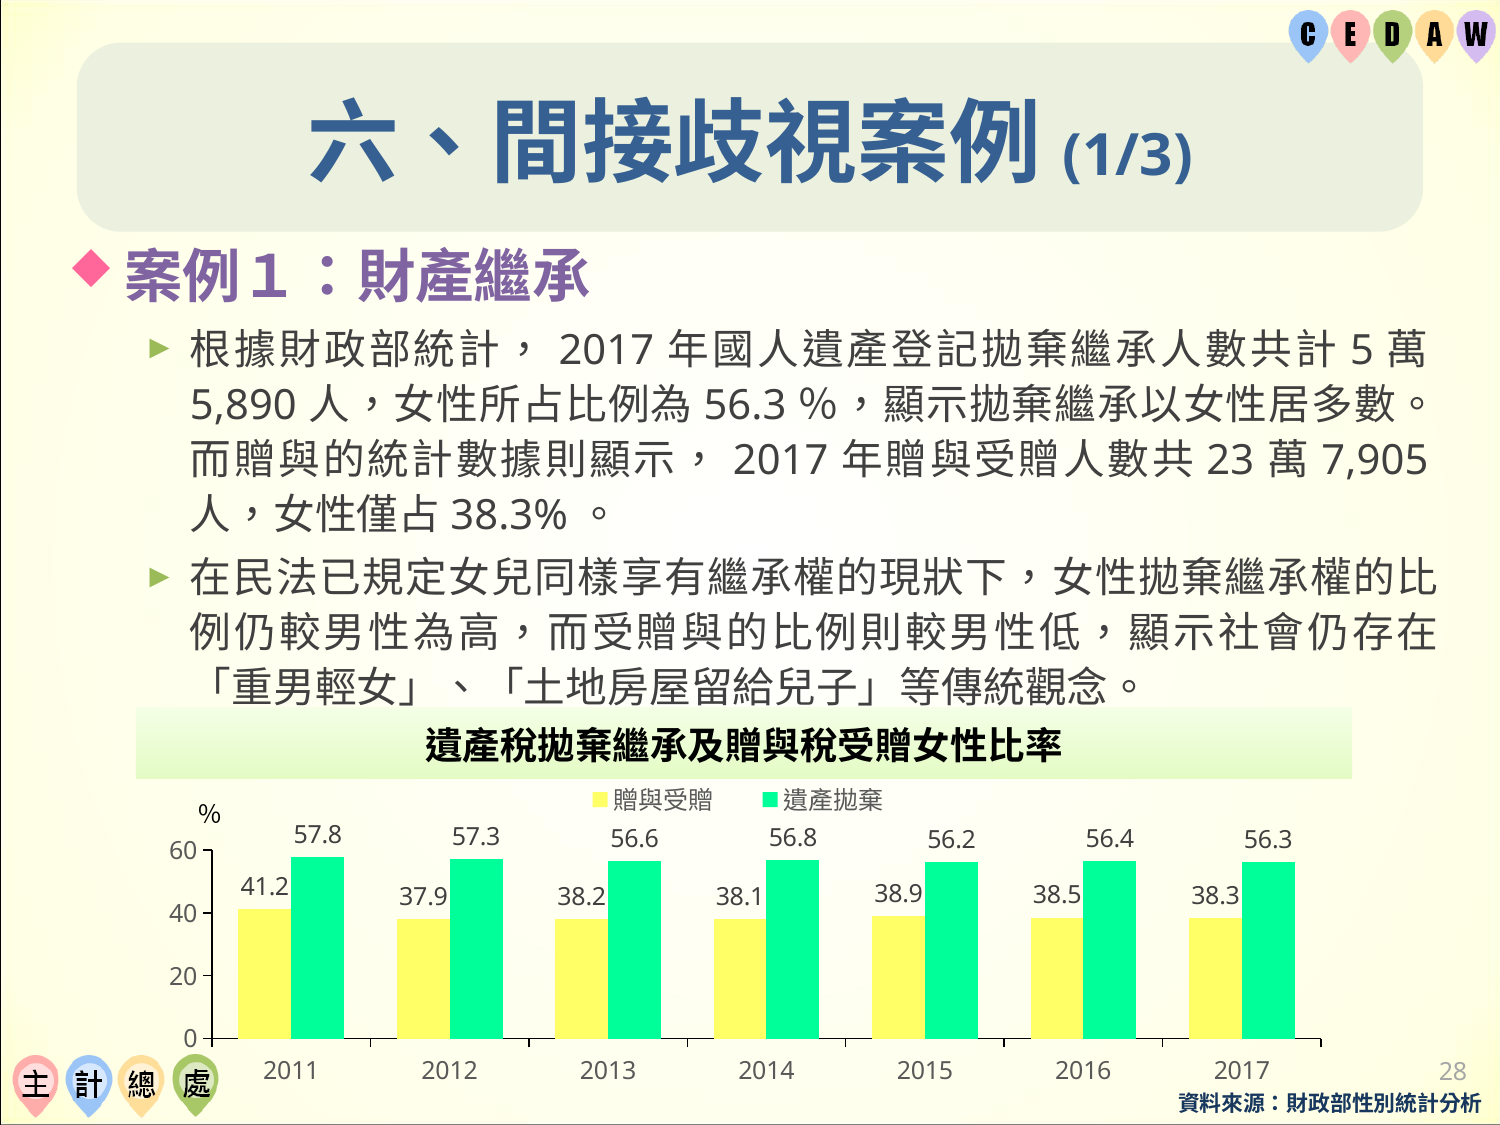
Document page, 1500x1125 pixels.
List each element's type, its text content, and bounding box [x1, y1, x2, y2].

picture [0, 0, 1500, 1125]
text_box 資料來源：財政部性別統計分析 [1163, 1081, 1500, 1123]
list 案例１：財產繼承 根據財政部統計，2017年國人遺產登記拋棄繼承人數共計5萬5,890人，女性所占比例為56.3％，顯示拋棄繼承以女性居多數。而贈與的統計數據則顯示，2017年贈與受贈人數共23萬7,905人，女性僅占38.3%。 在民法已規定女兒同樣享有繼承權的現狀下，女性拋棄繼承權的比例仍較男性為高，而受贈與的比例則較男性低，顯示社會仍存在「重男輕女」、「土地房屋留給兒子」等傳統觀念。 [53, 231, 1454, 745]
title 六、間接歧視案例(1/3) [75, 45, 1425, 231]
slide_number 27 [1369, 1042, 1483, 1081]
chart [135, 663, 1365, 1103]
